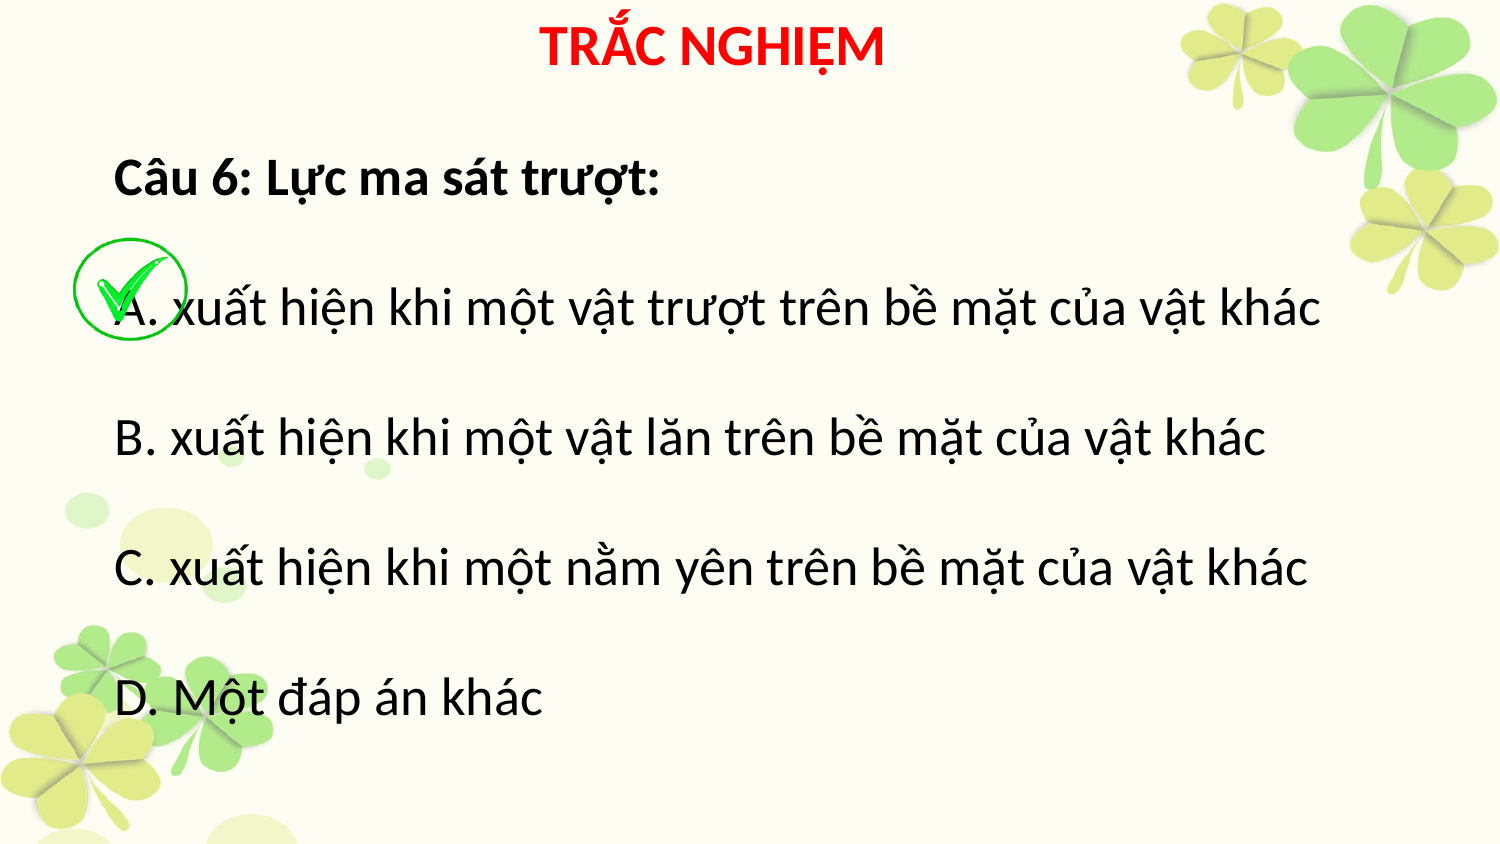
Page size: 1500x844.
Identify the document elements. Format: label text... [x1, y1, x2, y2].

text_box TRẮC NGHIỆM [525, 0, 1000, 85]
picture [49, 209, 210, 369]
text_box Câu 6: Lực ma sát trượt: A. xuất hiện khi một vật trượt trên bề mặt của vật khác B. xuất hiện khi một vật lăn trên bề mặt của vật khác C. xuất hiện khi một nằm yên trên bề mặt của vật khác D. Một đáp án khác [99, 134, 1475, 734]
